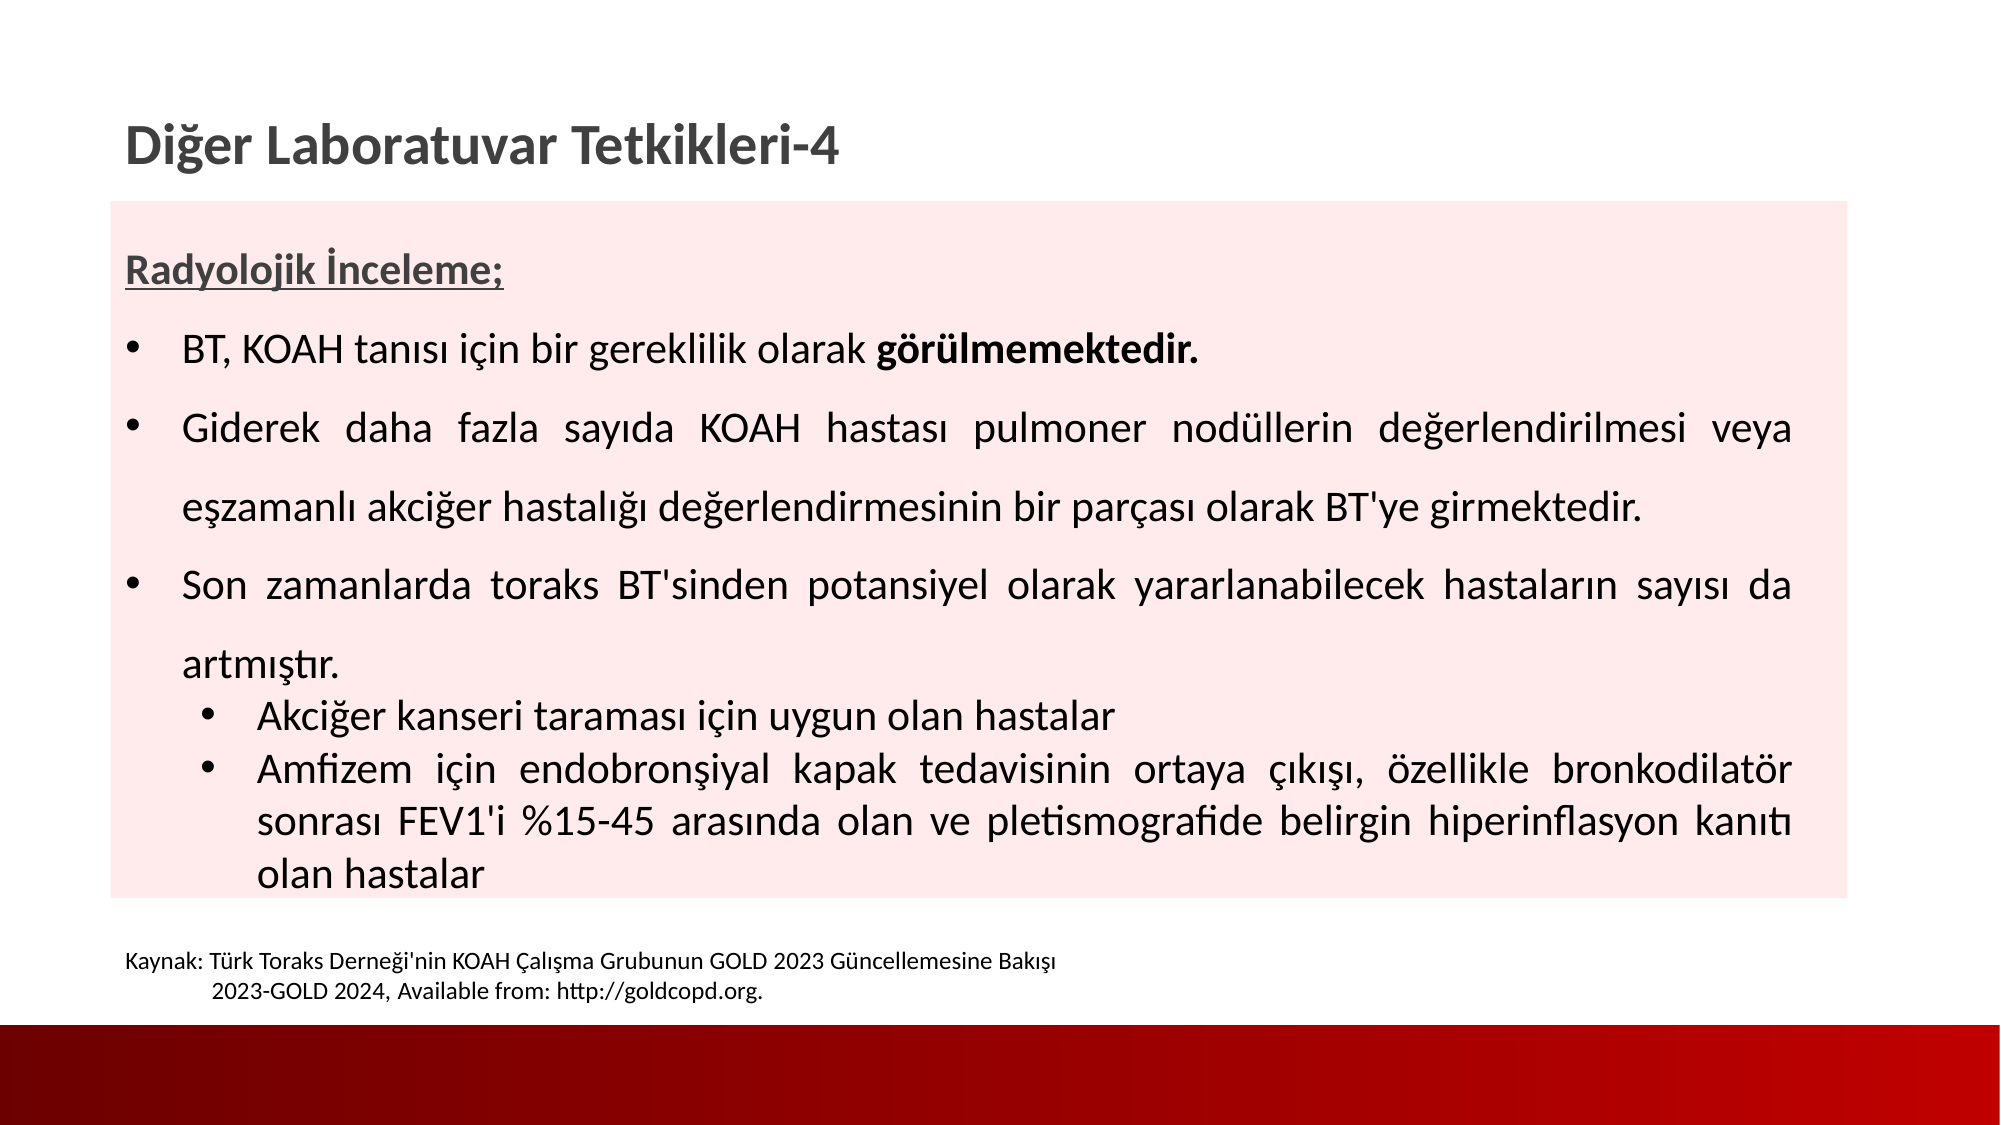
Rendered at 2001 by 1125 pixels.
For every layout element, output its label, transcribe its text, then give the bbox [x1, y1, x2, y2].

text_box [0, 1025, 2000, 1125]
text_box Kaynak: Türk Toraks Derneği'nin KOAH Çalışma Grubunun GOLD 2023 Güncellemesine Bakışı 2023-GOLD 2024, Available from: http://goldcopd.org. [110, 937, 2000, 1013]
text_box [1612, 201, 1848, 898]
text_box Diğer Laboratuvar Tetkikleri-4 [110, 98, 1612, 254]
text_box Radyolojik İnceleme; BT, KOAH tanısı için bir gereklilik olarak görülmemektedir. Giderek daha fazla sayıda KOAH hastası pulmoner nodüllerin değerlendirilmesi veya eşzamanlı akciğer hastalığı değerlendirmesinin bir parçası olarak BT'ye girmektedir. Son zamanlarda toraks BT'sinden potansiyel olarak yararlanabilecek hastaların sayısı da artmıştır. Akciğer kanseri taraması için uygun olan hastalar Amfizem için endobronşiyal kapak tedavisinin ortaya çıkışı, özellikle bronkodilatör sonrası FEV1'i %15-45 arasında olan ve pletismografide belirgin hiperinflasyon kanıtı olan hastalar [110, 207, 1808, 937]
